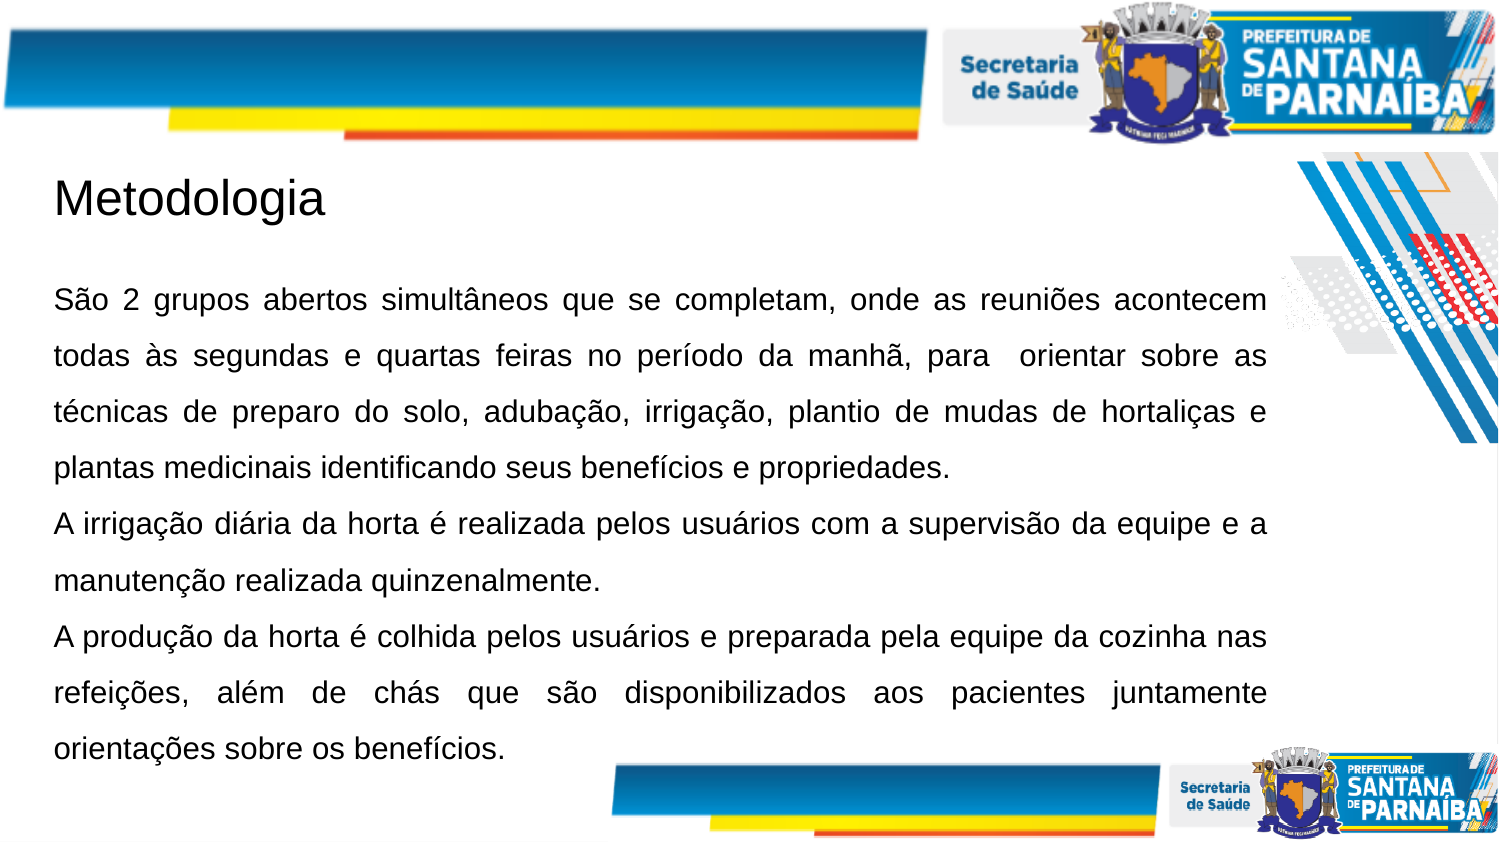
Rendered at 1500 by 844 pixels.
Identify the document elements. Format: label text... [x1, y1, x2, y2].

text_box Metodologia [38, 160, 1047, 241]
text_box São 2 grupos abertos simultâneos que se completam, onde as reuniões acontecem todas às segundas e quartas feiras no período da manhã, para orientar sobre as técnicas de preparo do solo, adubação, irrigação, plantio de mudas de hortaliças e plantas medicinais identificando seus benefícios e propriedades. A irrigação diária da horta é realizada pelos usuários com a supervisão da equipe e a manutenção realizada quinzenalmente. A produção da horta é colhida pelos usuários e preparada pela equipe da cozinha nas refeições, além de chás que são disponibilizados aos pacientes juntamente orientações sobre os benefícios. [38, 245, 1285, 781]
picture [0, 0, 1500, 151]
picture [0, 152, 1500, 844]
